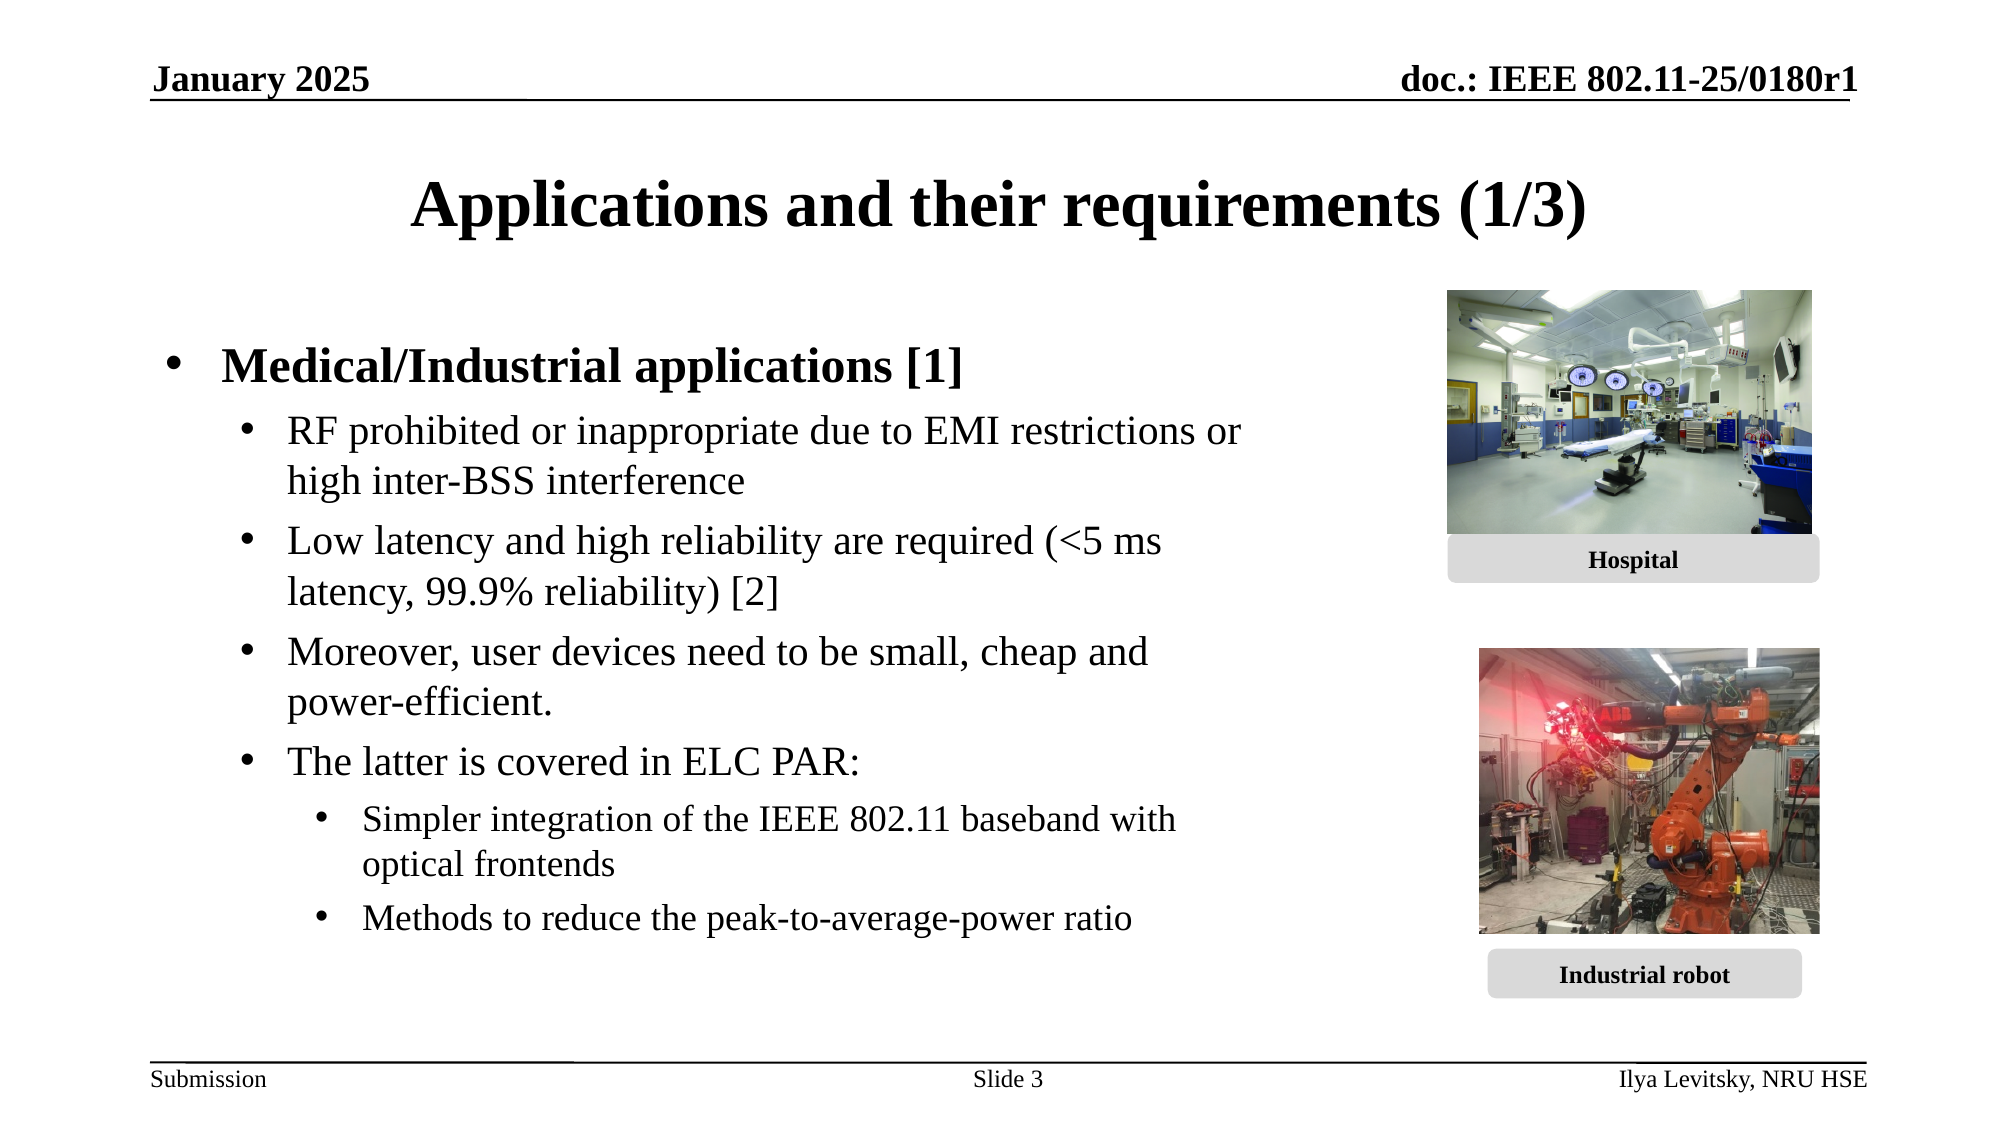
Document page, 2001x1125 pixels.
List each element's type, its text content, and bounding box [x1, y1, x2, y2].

list Medical/Industrial applications [1] RF prohibited or inappropriate due to EMI restrictions or high inter-BSS interference Low latency and high reliability are required (<5 ms latency, 99.9% reliability) [2] Moreover, user devices need to be small, cheap and power-efficient. The latter is covered in ELC PAR: Simpler integration of the IEEE 802.11 baseband with optical frontends Methods to reduce the peak-to-average-power ratio [149, 324, 1281, 1000]
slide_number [152, 54, 563, 100]
slide_number Slide 3 [950, 1061, 1067, 1123]
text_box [1447, 290, 1820, 599]
title Applications and their requirements (1/3) [149, 112, 1850, 288]
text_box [1455, 647, 1820, 1013]
footer Ilya Levitsky, NRU HSE [1171, 1061, 1869, 1093]
